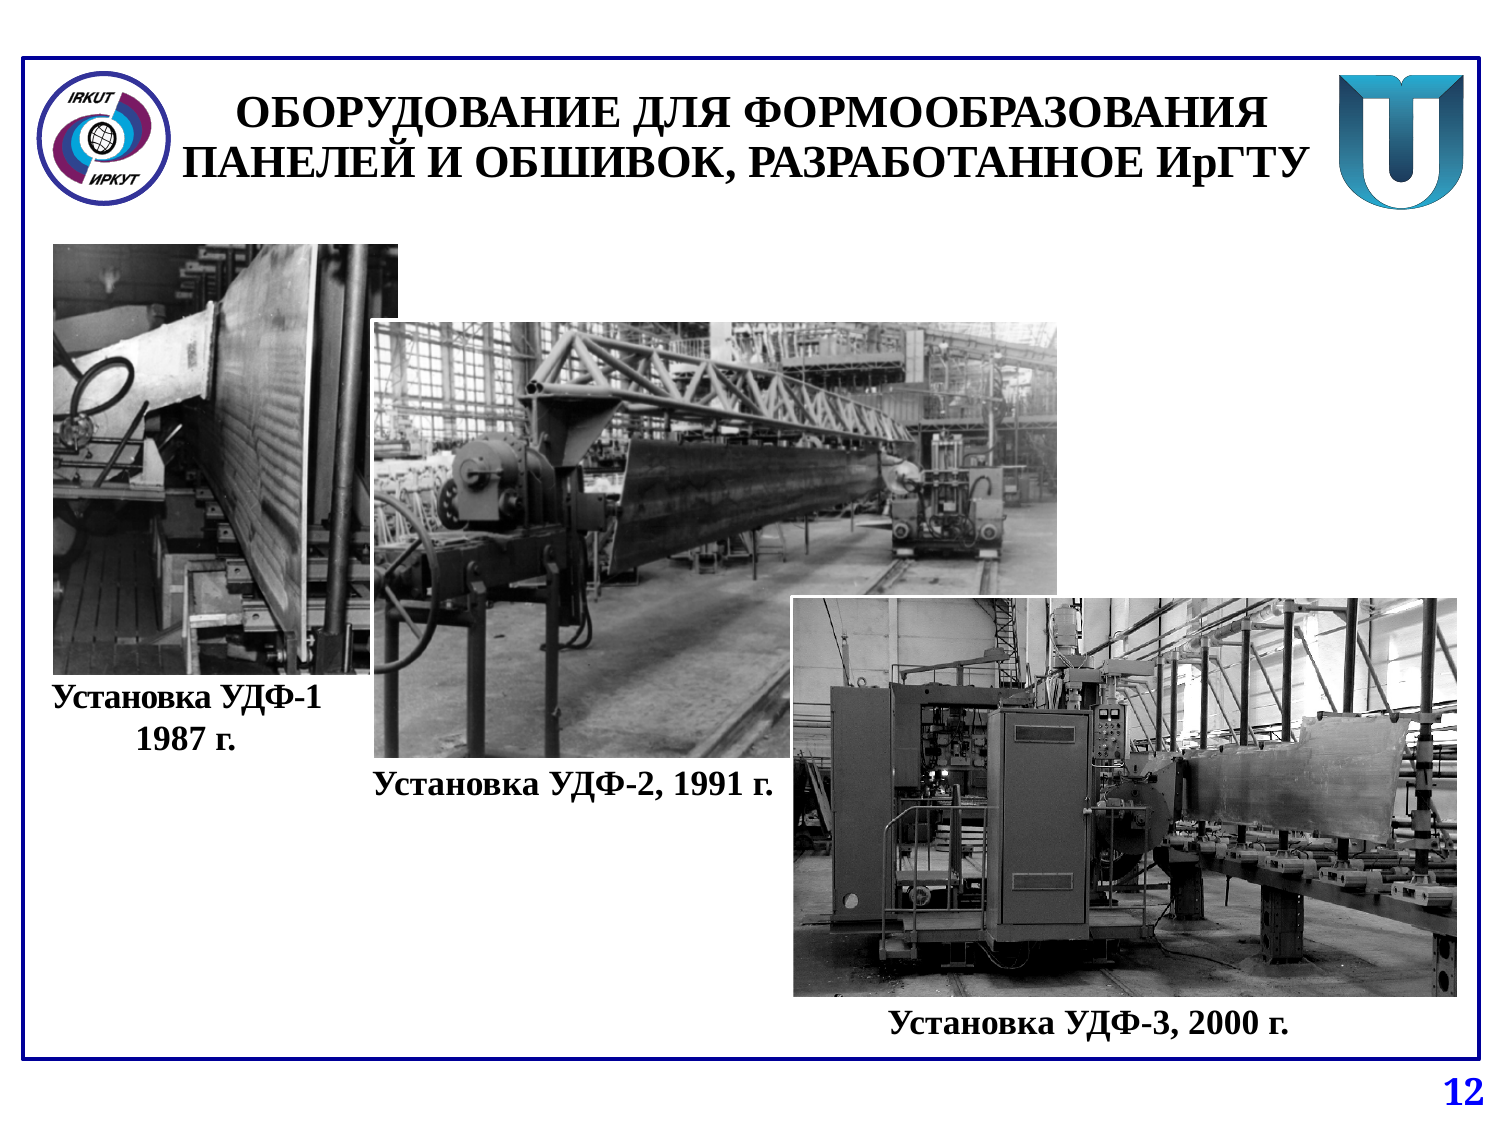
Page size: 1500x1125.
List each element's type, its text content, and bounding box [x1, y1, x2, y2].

text_box 12 [0, 1056, 1500, 1125]
picture [1339, 75, 1466, 215]
text_box Установка УДФ-3, 2000 г. [792, 1006, 1394, 1042]
text_box Установка УДФ-2, 1991 г. [371, 766, 787, 803]
picture [36, 70, 175, 211]
text_box [21, 56, 1481, 1056]
text_box Установка УДФ-1 1987 г. [42, 672, 338, 758]
text_box ОБОРУДОВАНИЕ ДЛЯ ФОРМООБРАЗОВАНИЯ ПАНЕЛЕЙ И ОБШИВОК, РАЗРАБОТАННОЕ ИрГТУ [157, 67, 1347, 208]
picture [53, 243, 1458, 998]
